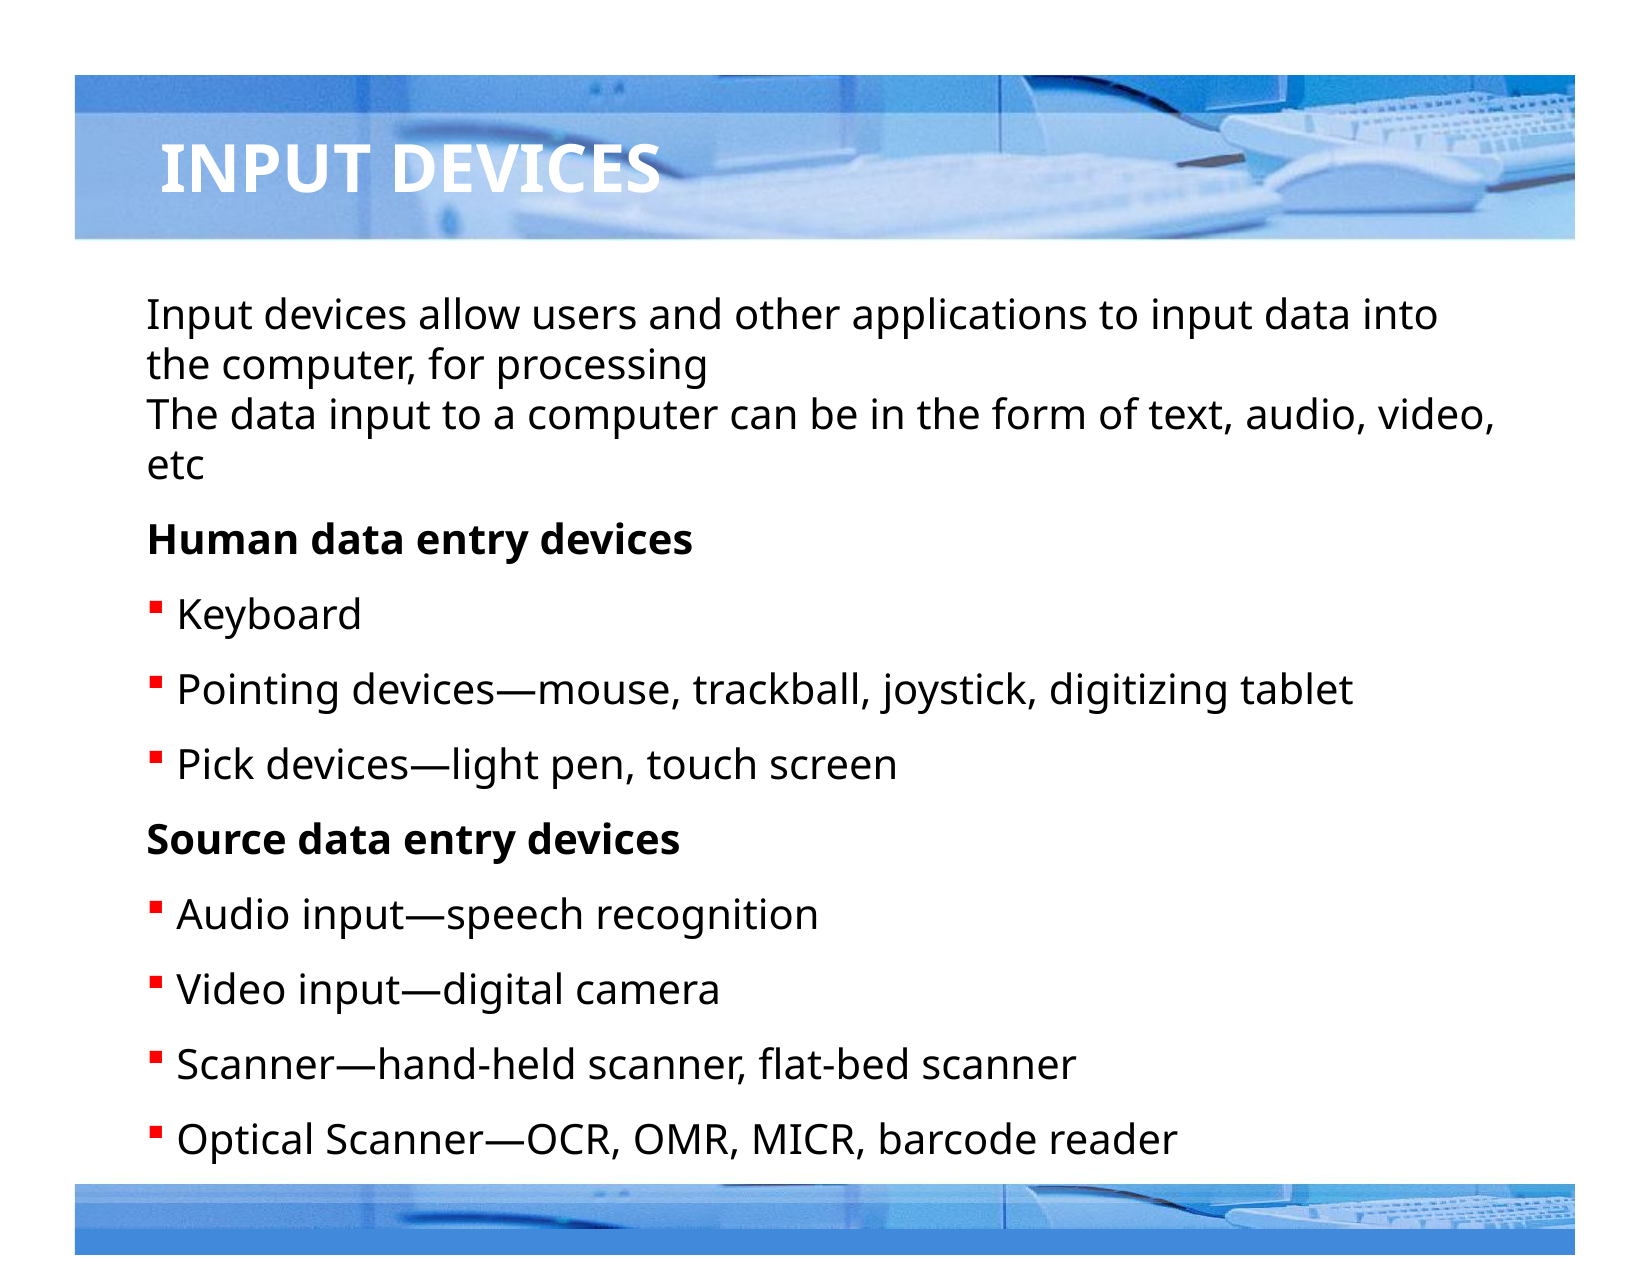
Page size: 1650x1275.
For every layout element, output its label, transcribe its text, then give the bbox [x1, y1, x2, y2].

text_box [74, 1174, 1575, 1255]
list Input devices allow users and other applications to input data into the computer, for processing The data input to a computer can be in the form of text, audio, video, etc Human data entry devices Keyboard Pointing devices—mouse, trackball, joystick, digitizing tablet Pick devices—light pen, touch screen Source data entry devices Audio input—speech recognition Video input—digital camera Scanner—hand-held scanner, flat-bed scanner Optical Scanner—OCR, OMR, MICR, barcode reader [146, 287, 1504, 1174]
title INPUT DEVICES [160, 125, 1490, 207]
picture [74, 75, 1575, 241]
